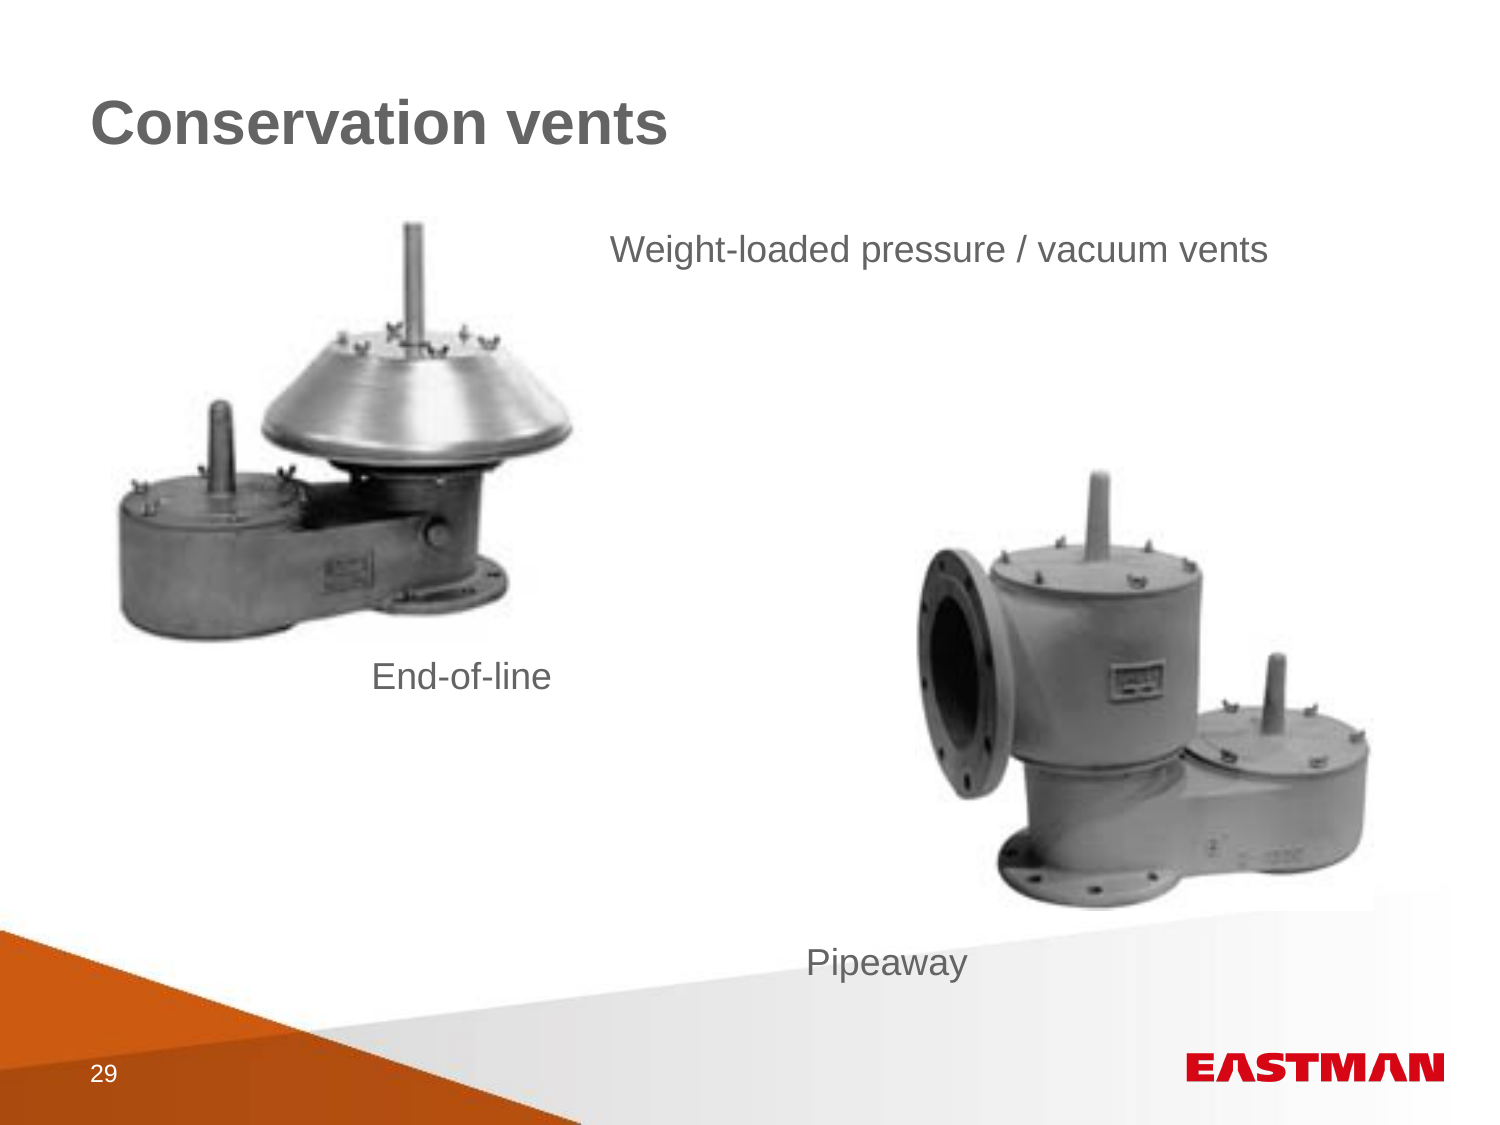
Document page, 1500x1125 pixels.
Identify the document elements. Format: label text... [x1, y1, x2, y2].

text_box End-of-line [356, 645, 757, 705]
picture [0, 466, 1500, 1125]
text_box Pipeaway [791, 930, 1192, 991]
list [111, 216, 583, 650]
text_box Weight-loaded pressure / vacuum vents [595, 217, 1436, 278]
slide_number 29 [75, 1042, 150, 1103]
title Conservation vents [75, 75, 1425, 225]
